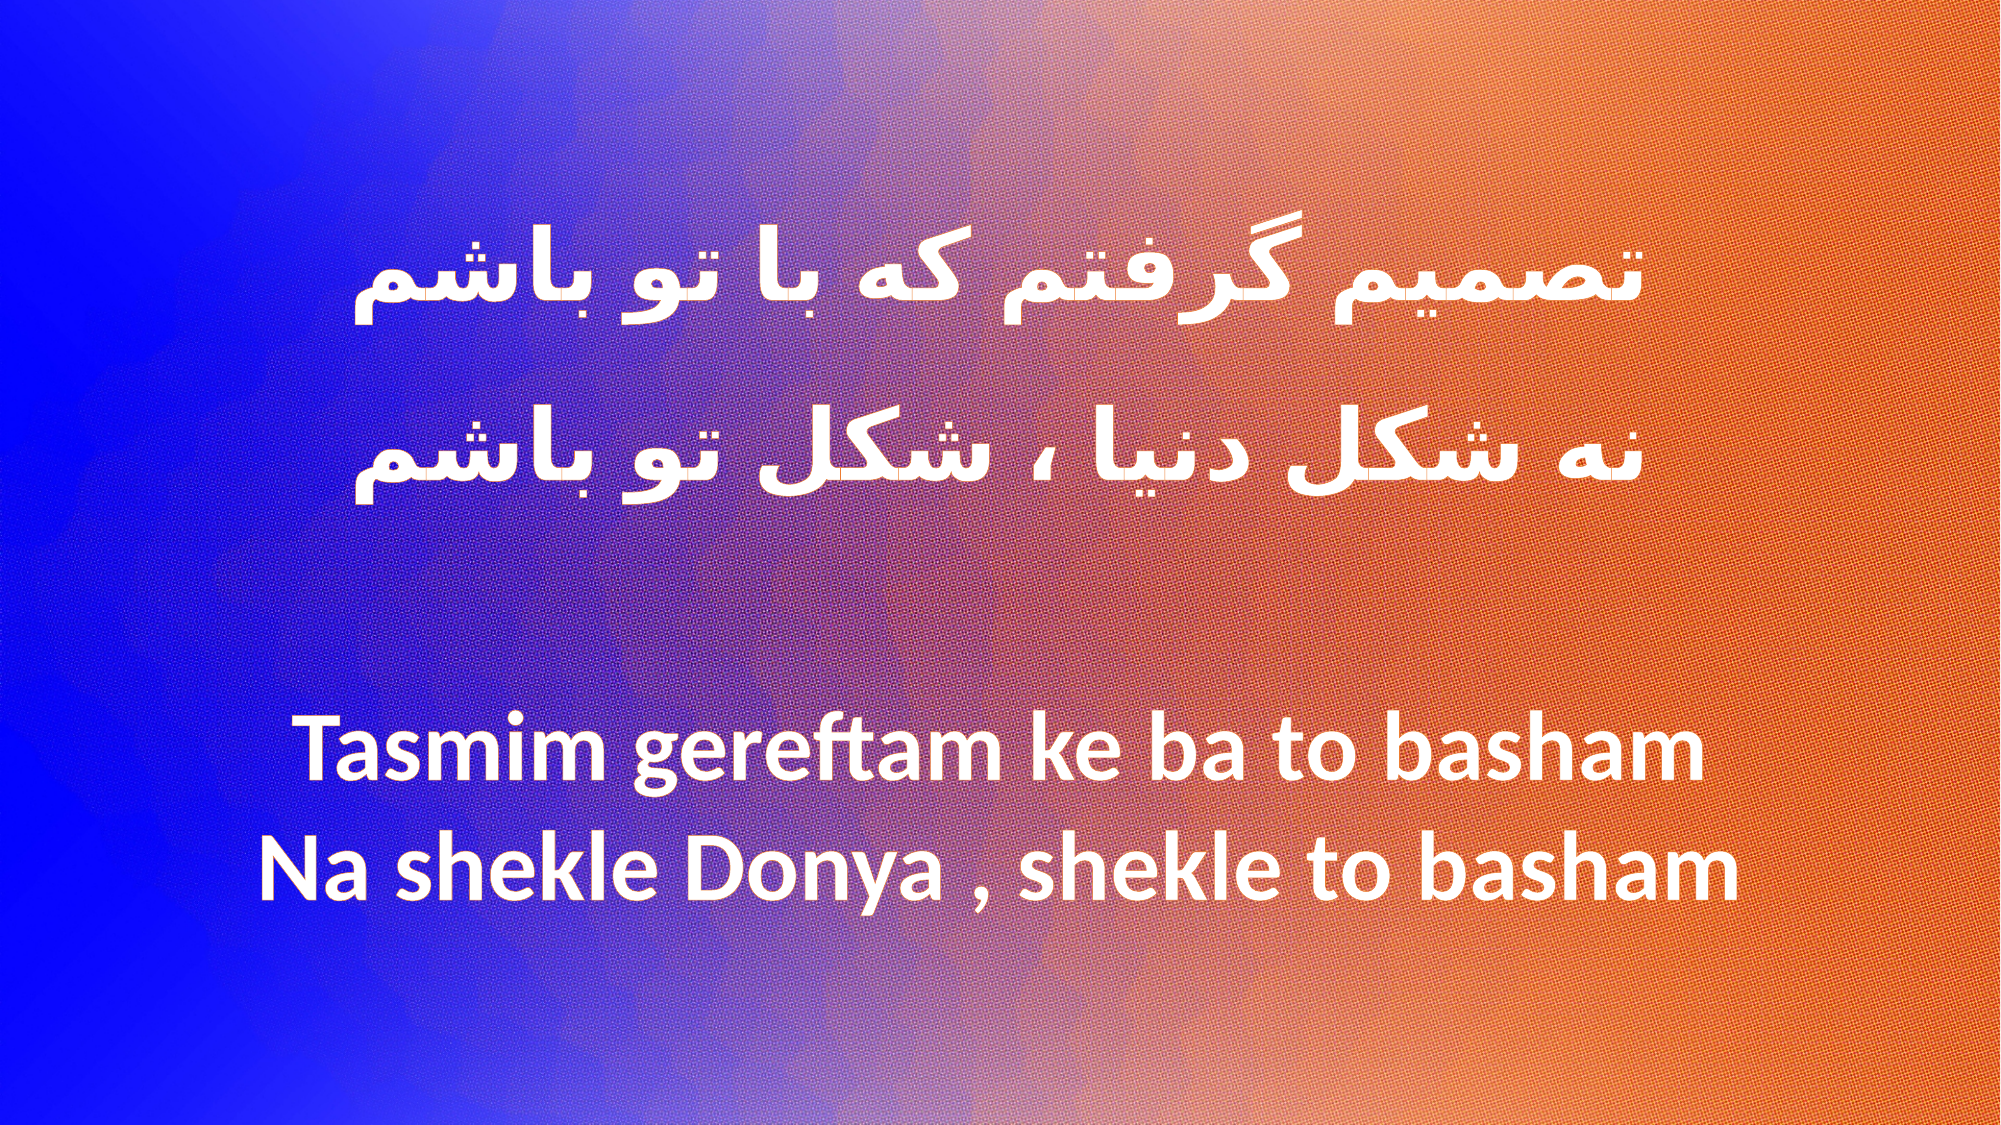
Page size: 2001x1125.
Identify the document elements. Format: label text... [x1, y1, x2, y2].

text_box تصمیم گرفتم که با تو باشم نه شکل دنیا ، شکل تو باشم Tasmim gereftam ke ba to basham Na shekle Donya , shekle to basham [6, 132, 1994, 928]
picture [0, 0, 2001, 1125]
